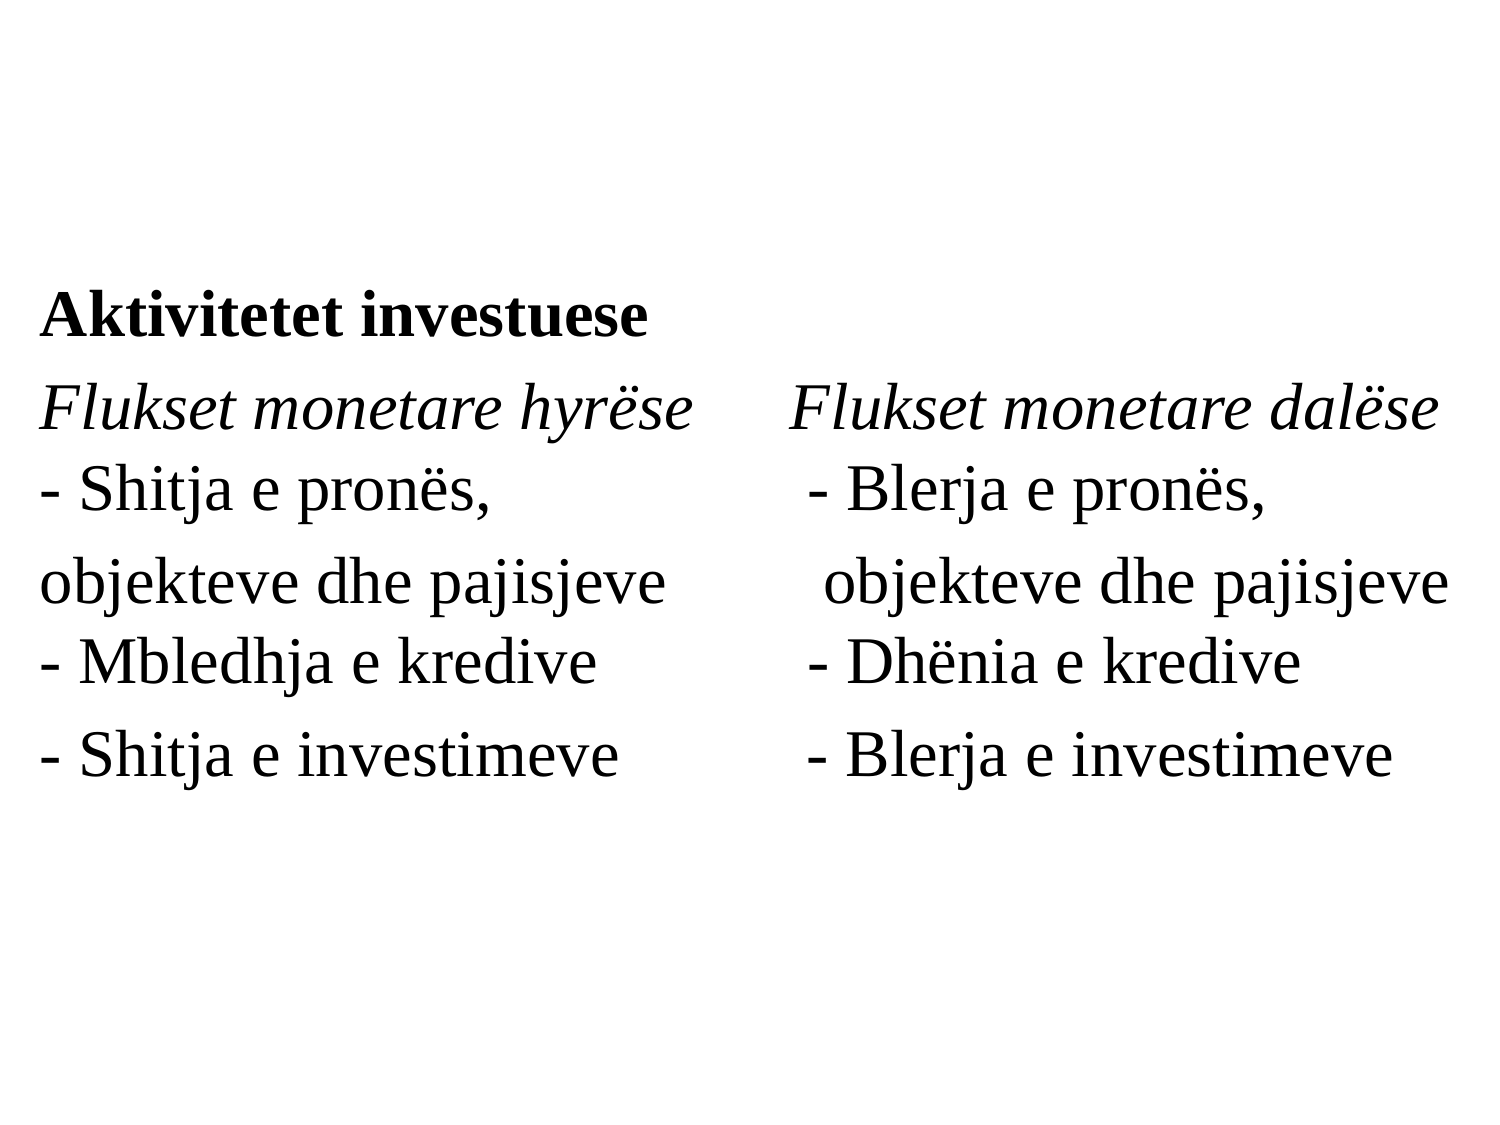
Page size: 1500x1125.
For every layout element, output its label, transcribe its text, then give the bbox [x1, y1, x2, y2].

list Aktivitetet investuese Flukset monetare hyrëse Flukset monetare dalëse - Shitja e pronës, - Blerja e pronës, objekteve dhe pajisjeve objekteve dhe pajisjeve - Mbledhja e kredive - Dhënia e kredive - Shitja e investimeve - Blerja e investimeve [24, 262, 1488, 1005]
